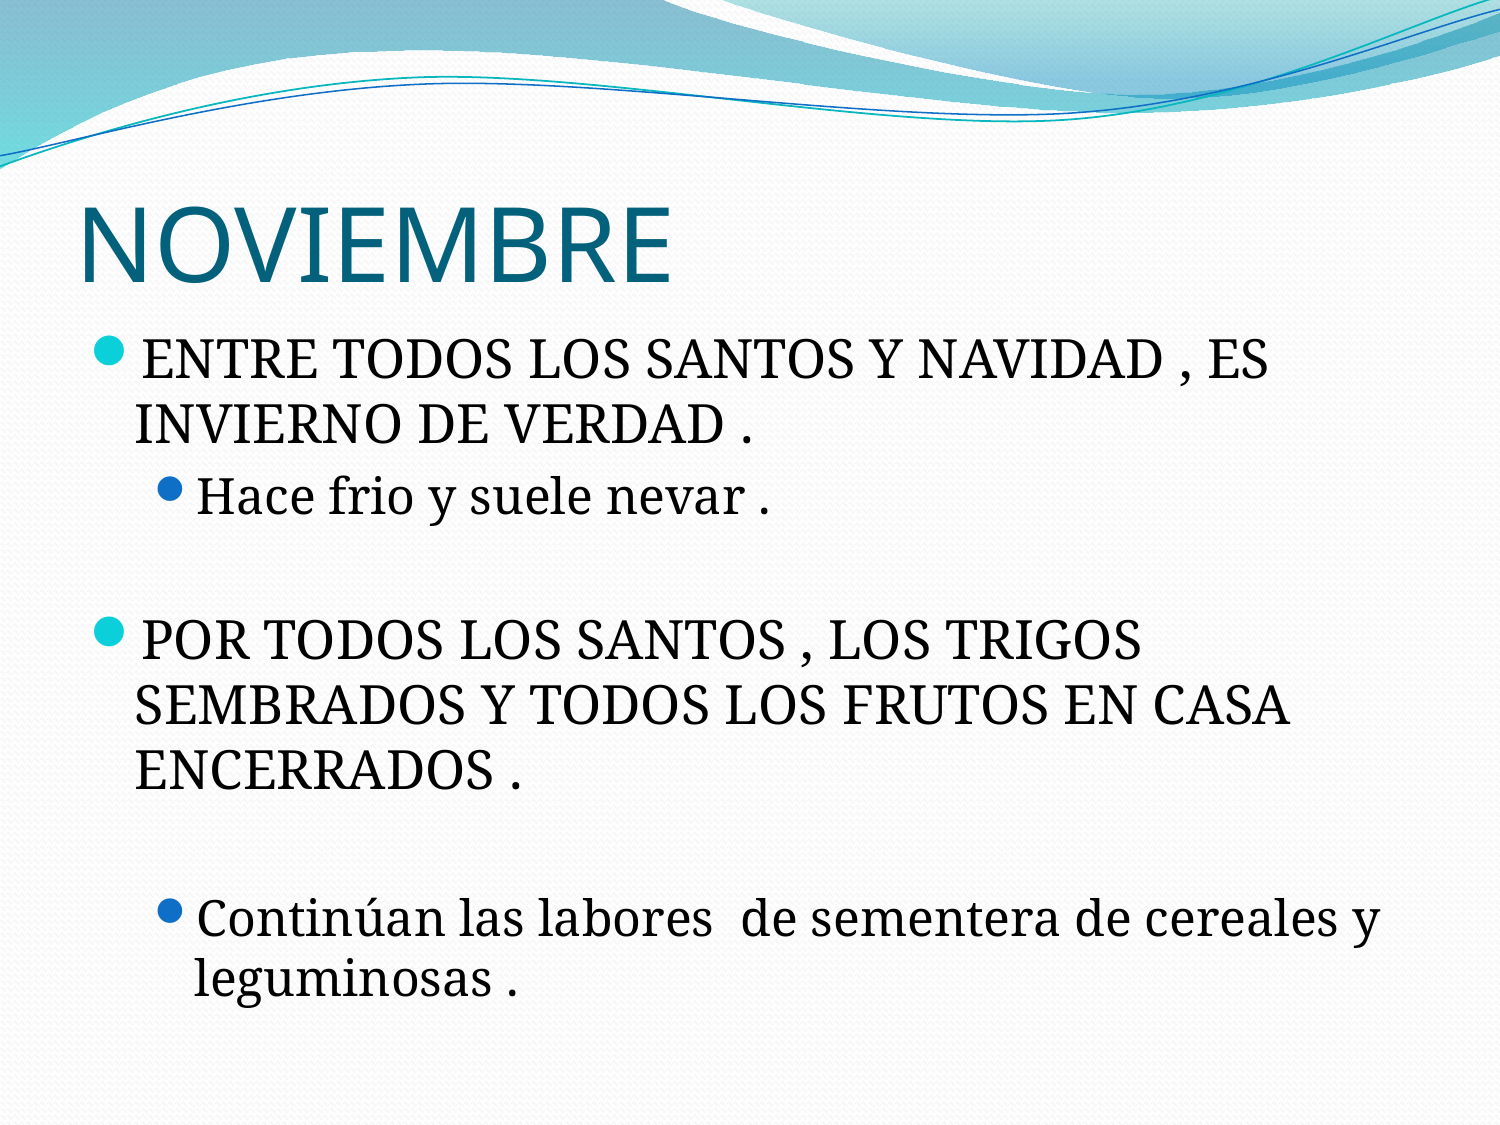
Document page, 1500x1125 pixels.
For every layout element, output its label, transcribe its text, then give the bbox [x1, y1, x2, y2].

title NOVIEMBRE [75, 115, 1425, 303]
list ENTRE TODOS LOS SANTOS Y NAVIDAD , ES INVIERNO DE VERDAD . Hace frio y suele nevar . POR TODOS LOS SANTOS , LOS TRIGOS SEMBRADOS Y TODOS LOS FRUTOS EN CASA ENCERRADOS . Continúan las labores de sementera de cereales y leguminosas . [75, 317, 1425, 1038]
